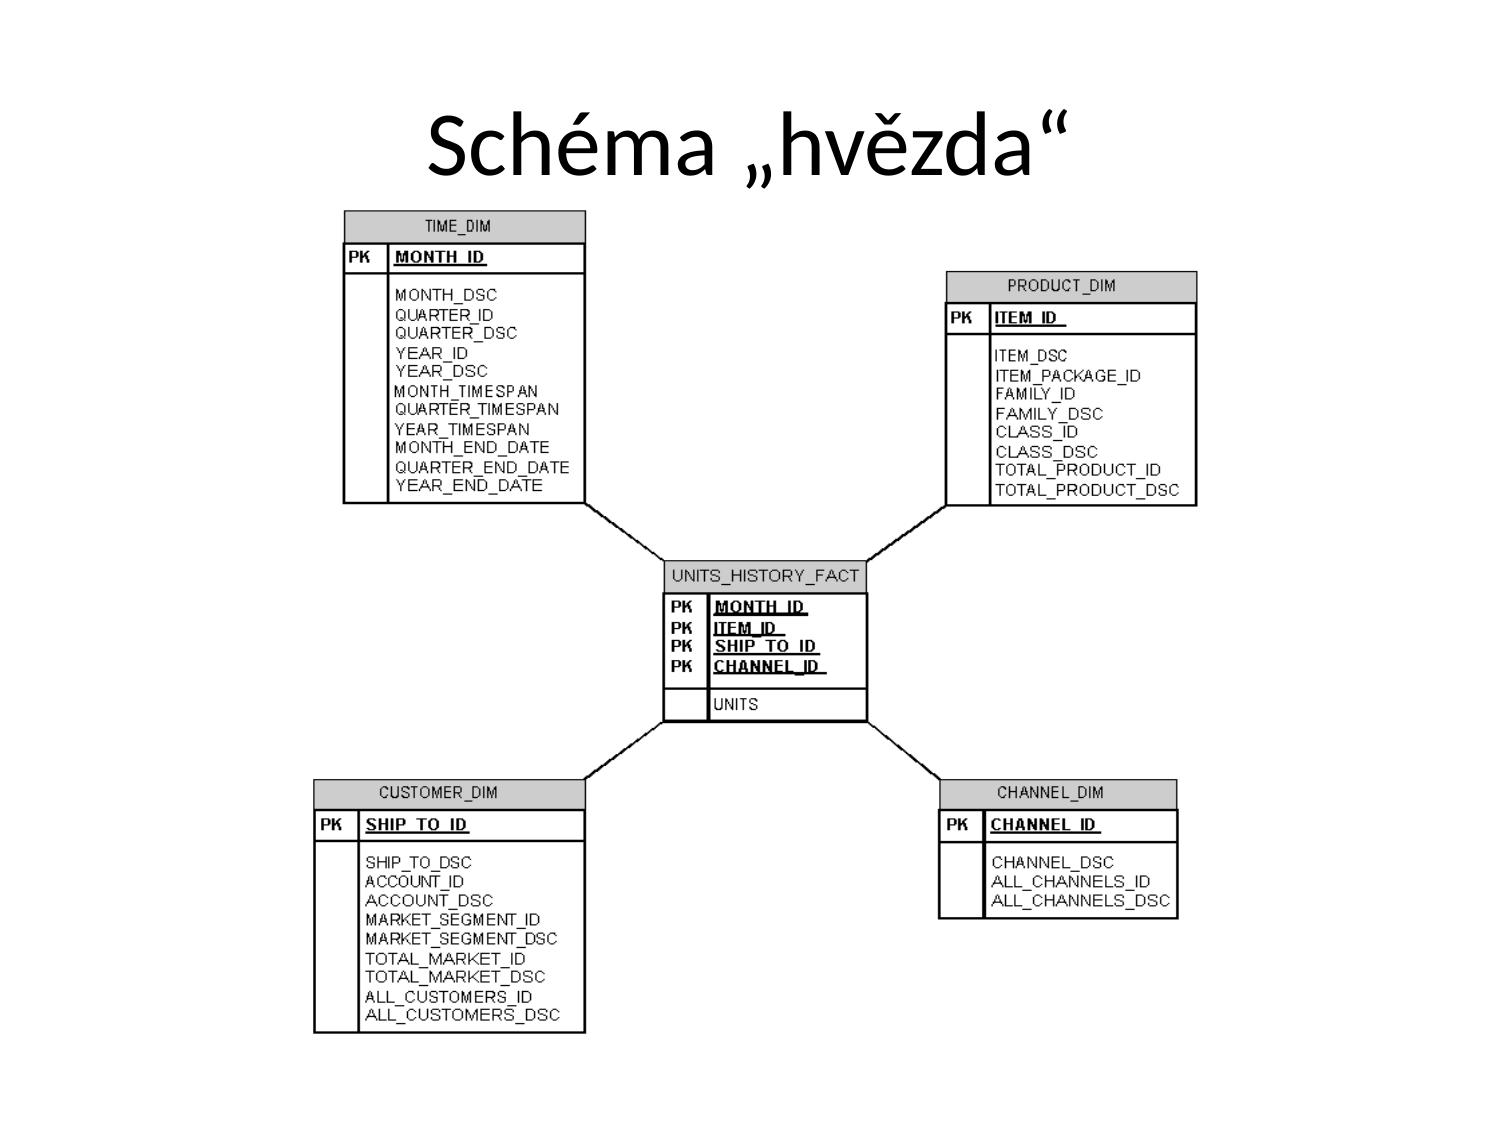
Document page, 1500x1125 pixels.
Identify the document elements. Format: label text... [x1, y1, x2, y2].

title Schéma „hvězda“ [75, 45, 1425, 233]
picture [312, 207, 1200, 1036]
